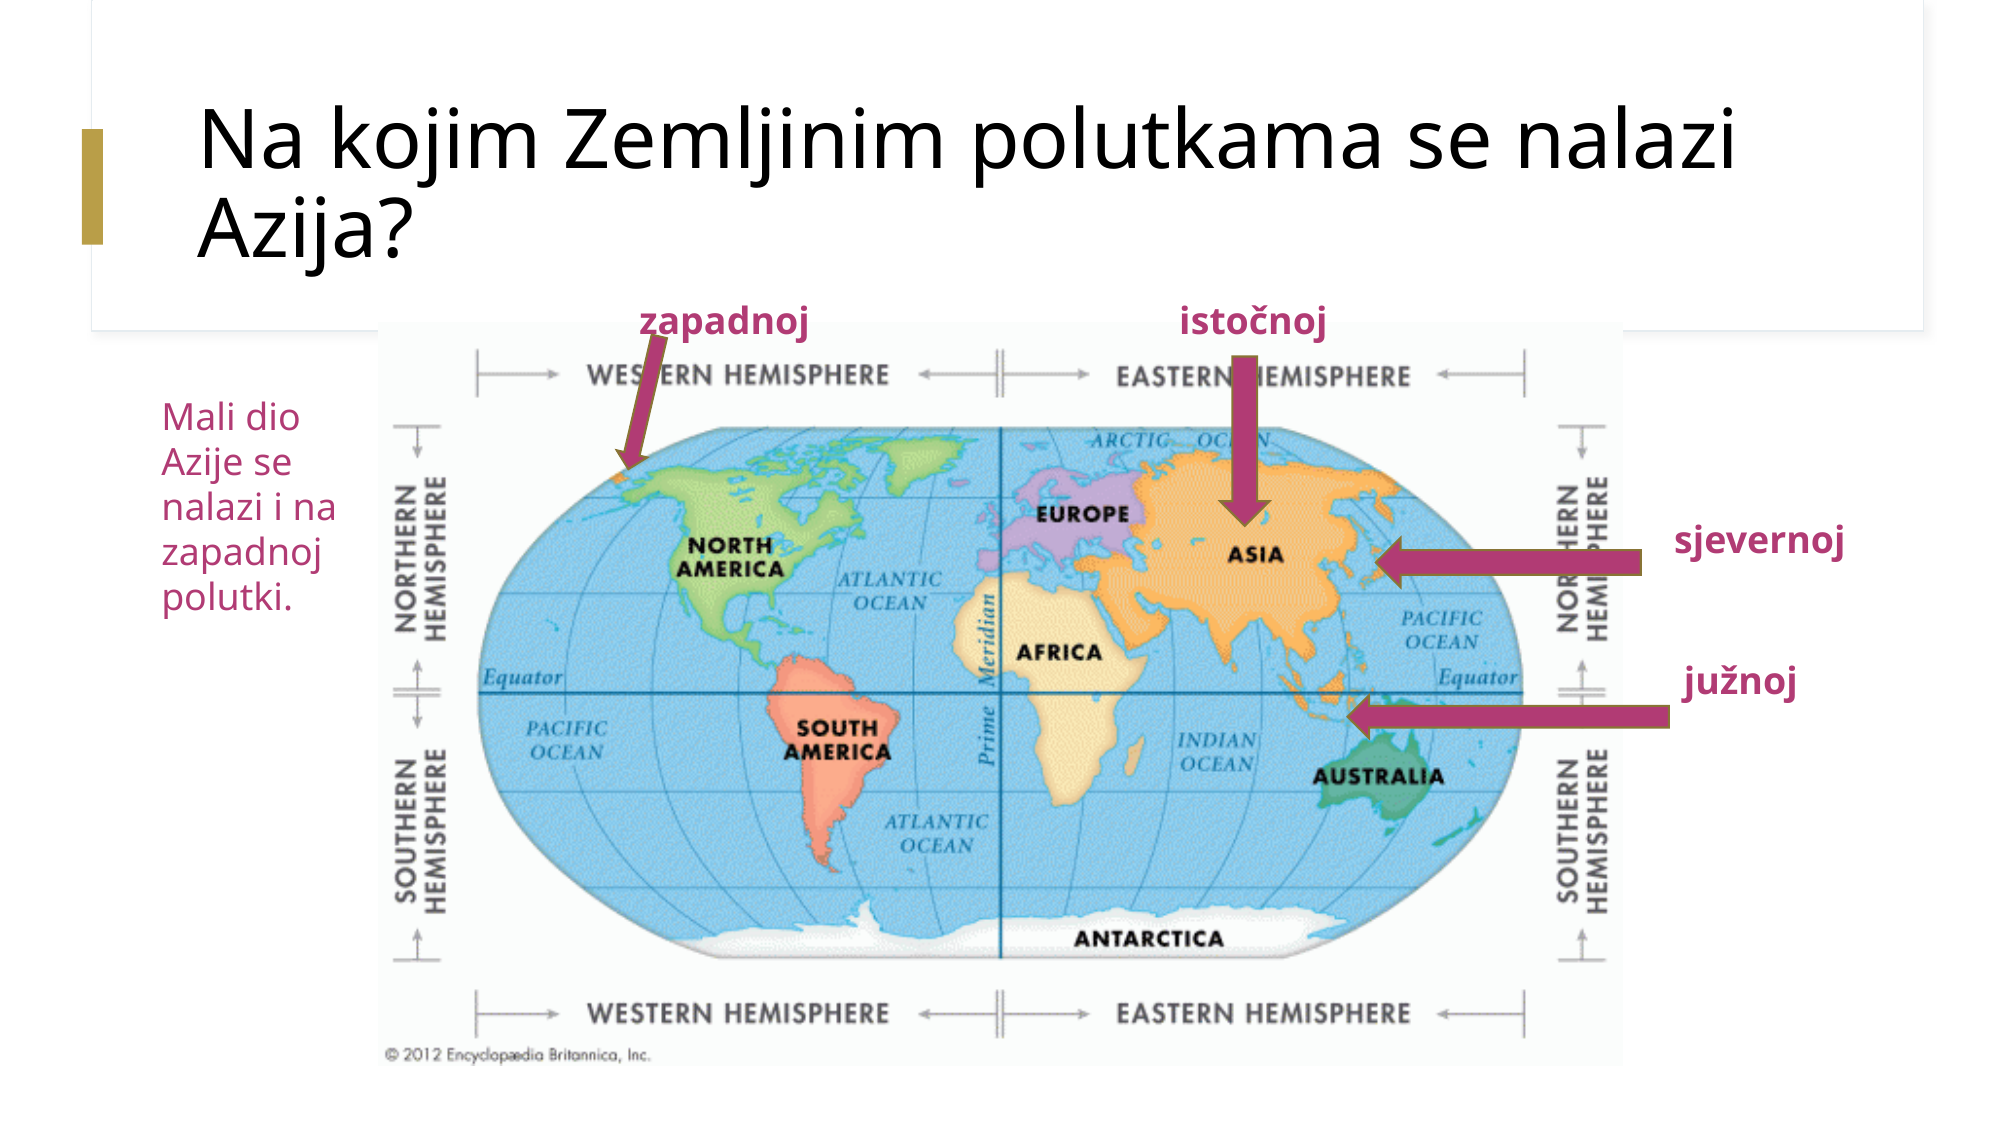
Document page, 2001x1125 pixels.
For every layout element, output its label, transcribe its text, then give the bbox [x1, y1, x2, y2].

text_box Mali dio Azije se nalazi i na zapadnoj polutki. [146, 385, 378, 626]
list sjevernoj južnoj [1659, 504, 1888, 698]
title Na kojim Zemljinim polutkama se nalazi Azija? [183, 90, 1851, 284]
text_box [1623, 549, 1642, 576]
text_box [1623, 704, 1670, 729]
text_box zapadnoj istočnoj [624, 284, 1436, 322]
picture [378, 322, 1623, 1066]
